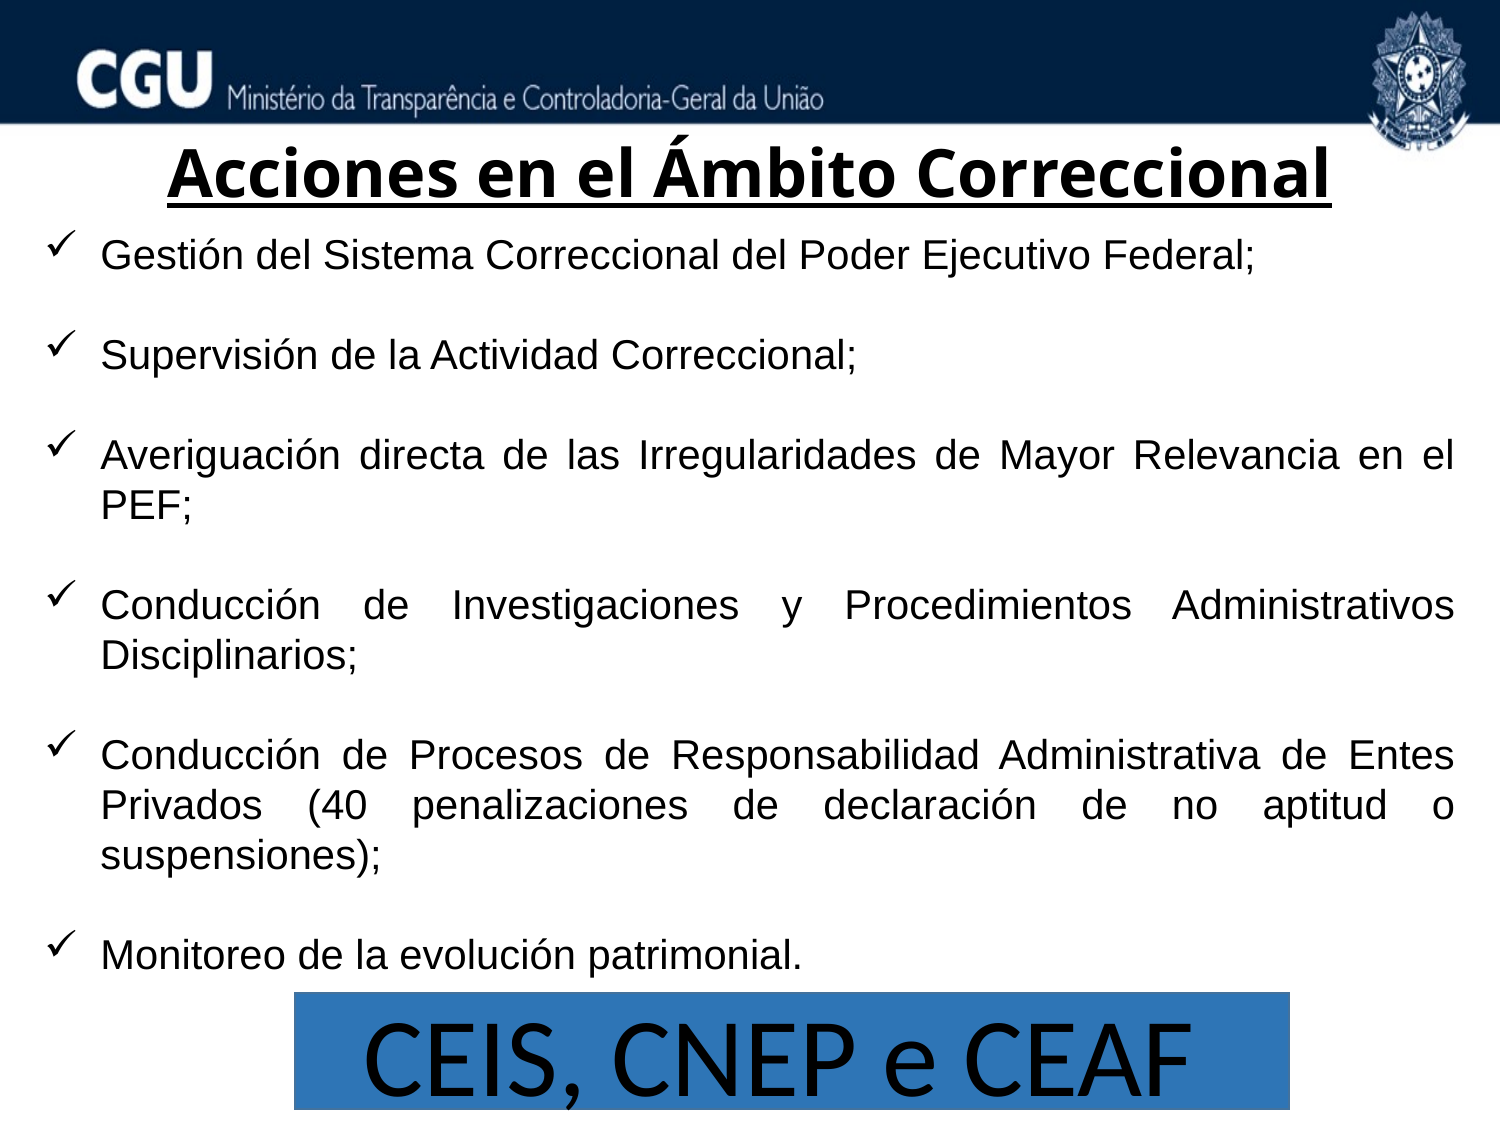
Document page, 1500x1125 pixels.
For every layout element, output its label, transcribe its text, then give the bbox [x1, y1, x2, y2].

text_box CEIS, CNEP e CEAF [294, 992, 1290, 1110]
picture [0, 0, 1500, 123]
text_box Gestión del Sistema Correccional del Poder Ejecutivo Federal; Supervisión de la Actividad Correccional; Averiguación directa de las Irregularidades de Mayor Relevancia en el PEF; Conducción de Investigaciones y Procedimientos Administrativos Disciplinarios; Conducción de Procesos de Responsabilidad Administrativa de Entes Privados (40 penalizaciones de declaración de no aptitud o suspensiones); Monitoreo de la evolución patrimonial. [29, 220, 1471, 986]
picture [0, 219, 1500, 1125]
text_box Acciones en el Ámbito Correccional [0, 123, 1500, 219]
